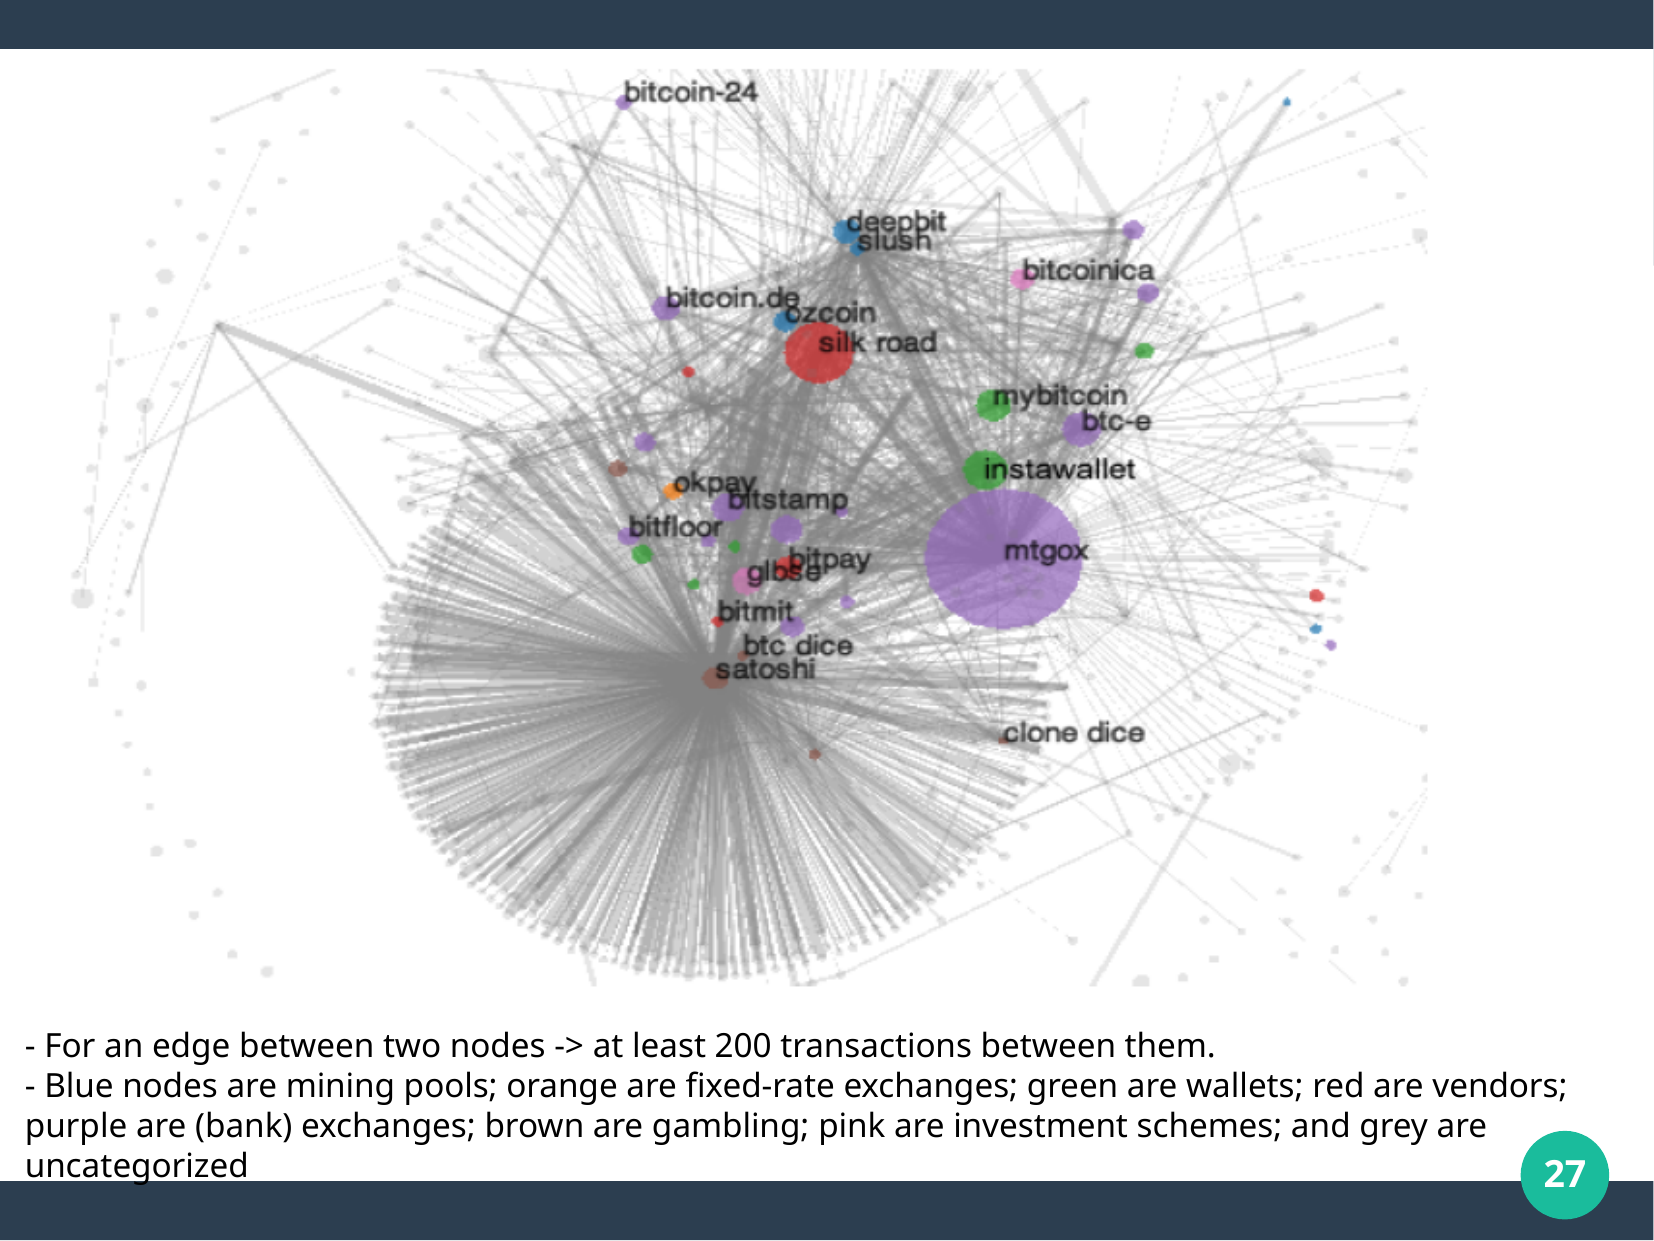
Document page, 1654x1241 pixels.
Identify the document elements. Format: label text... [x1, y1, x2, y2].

picture [0, 49, 1654, 997]
title - For an edge between two nodes -> at least 200 transactions between them. - Blue nodes are mining pools; orange are fixed-rate exchanges; green are wallets; red are vendors; purple are (bank) exchanges; brown are gambling; pink are investment schemes; and grey are uncategorized [24, 997, 1624, 1234]
